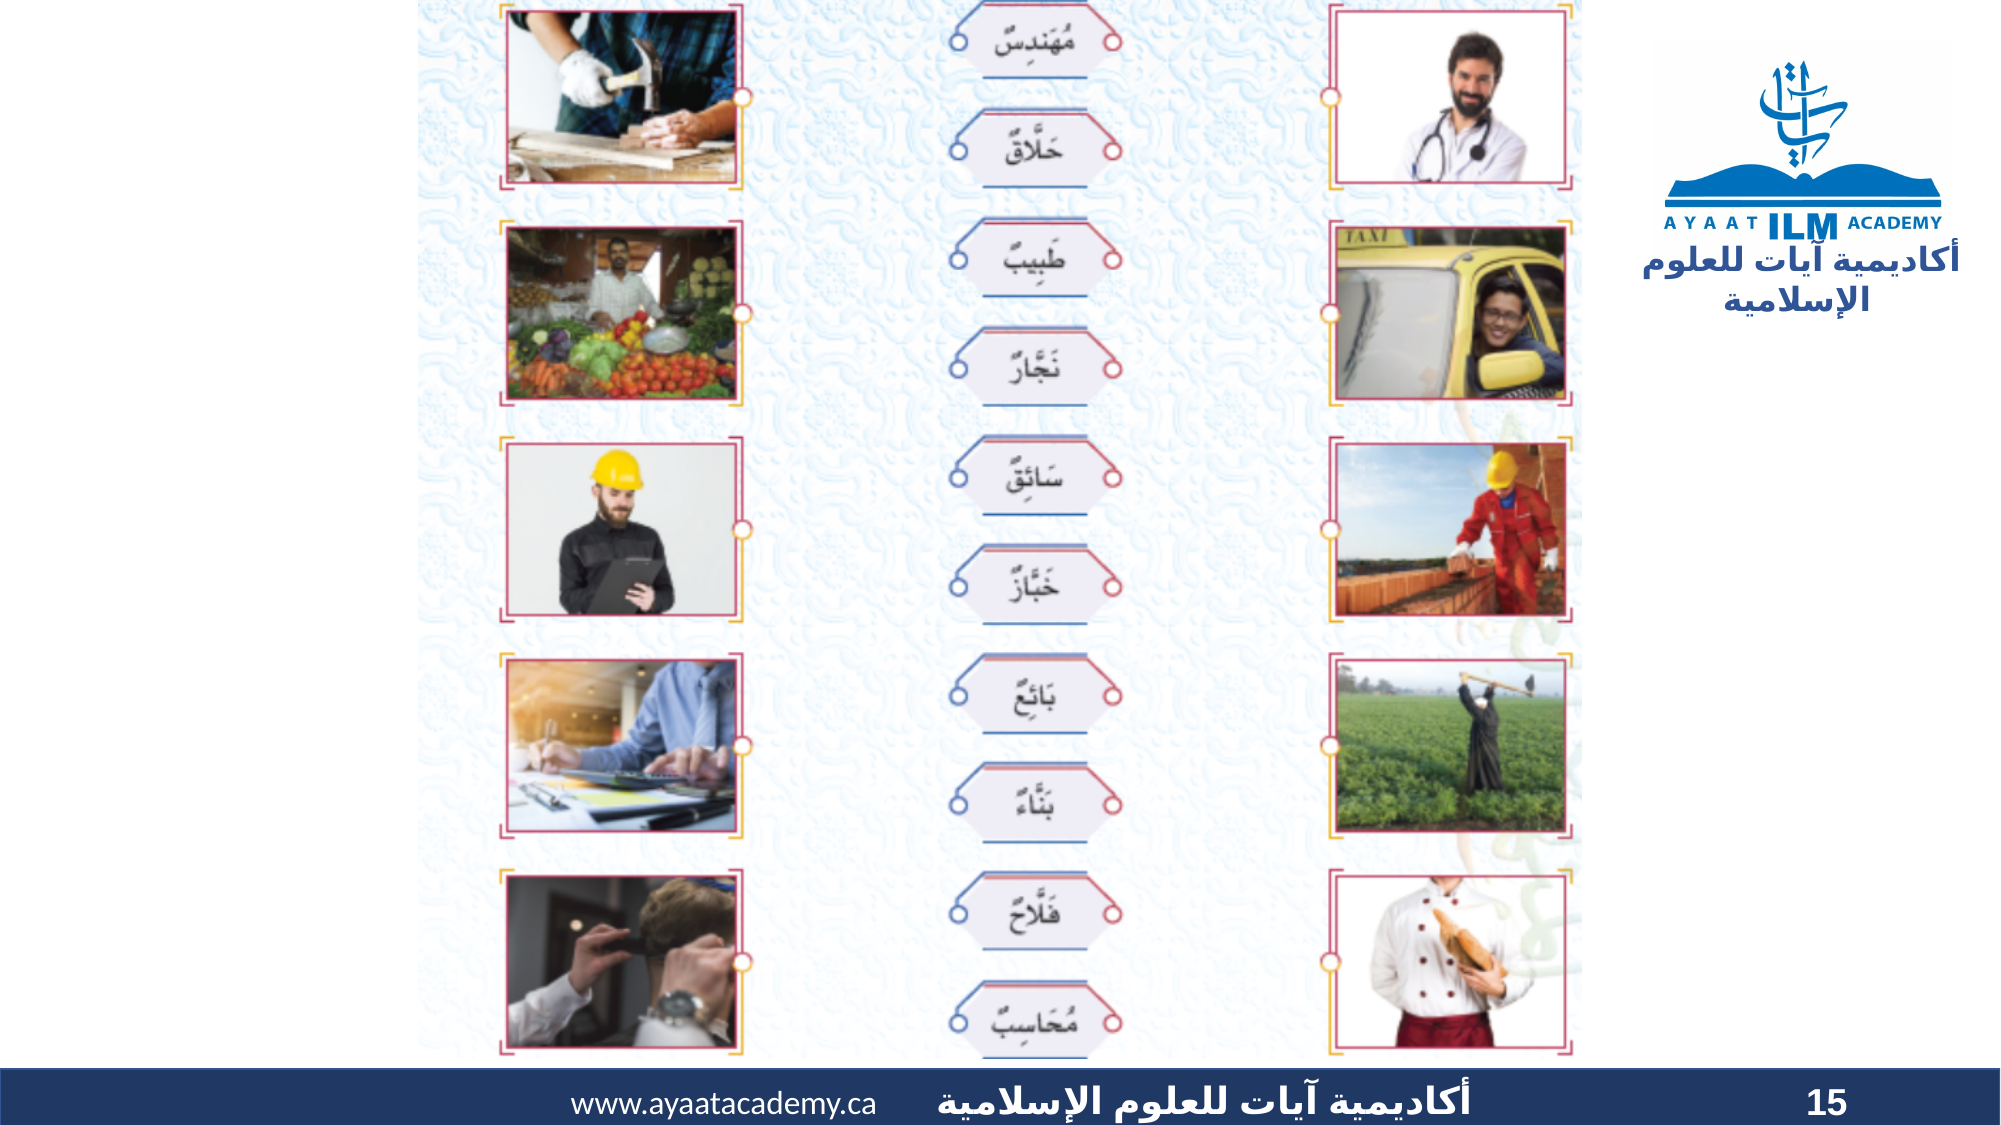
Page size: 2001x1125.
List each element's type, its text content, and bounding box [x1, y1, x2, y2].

slide_number 15 [1412, 1070, 1863, 1125]
picture [418, 0, 1582, 1059]
picture [1651, 37, 1952, 257]
